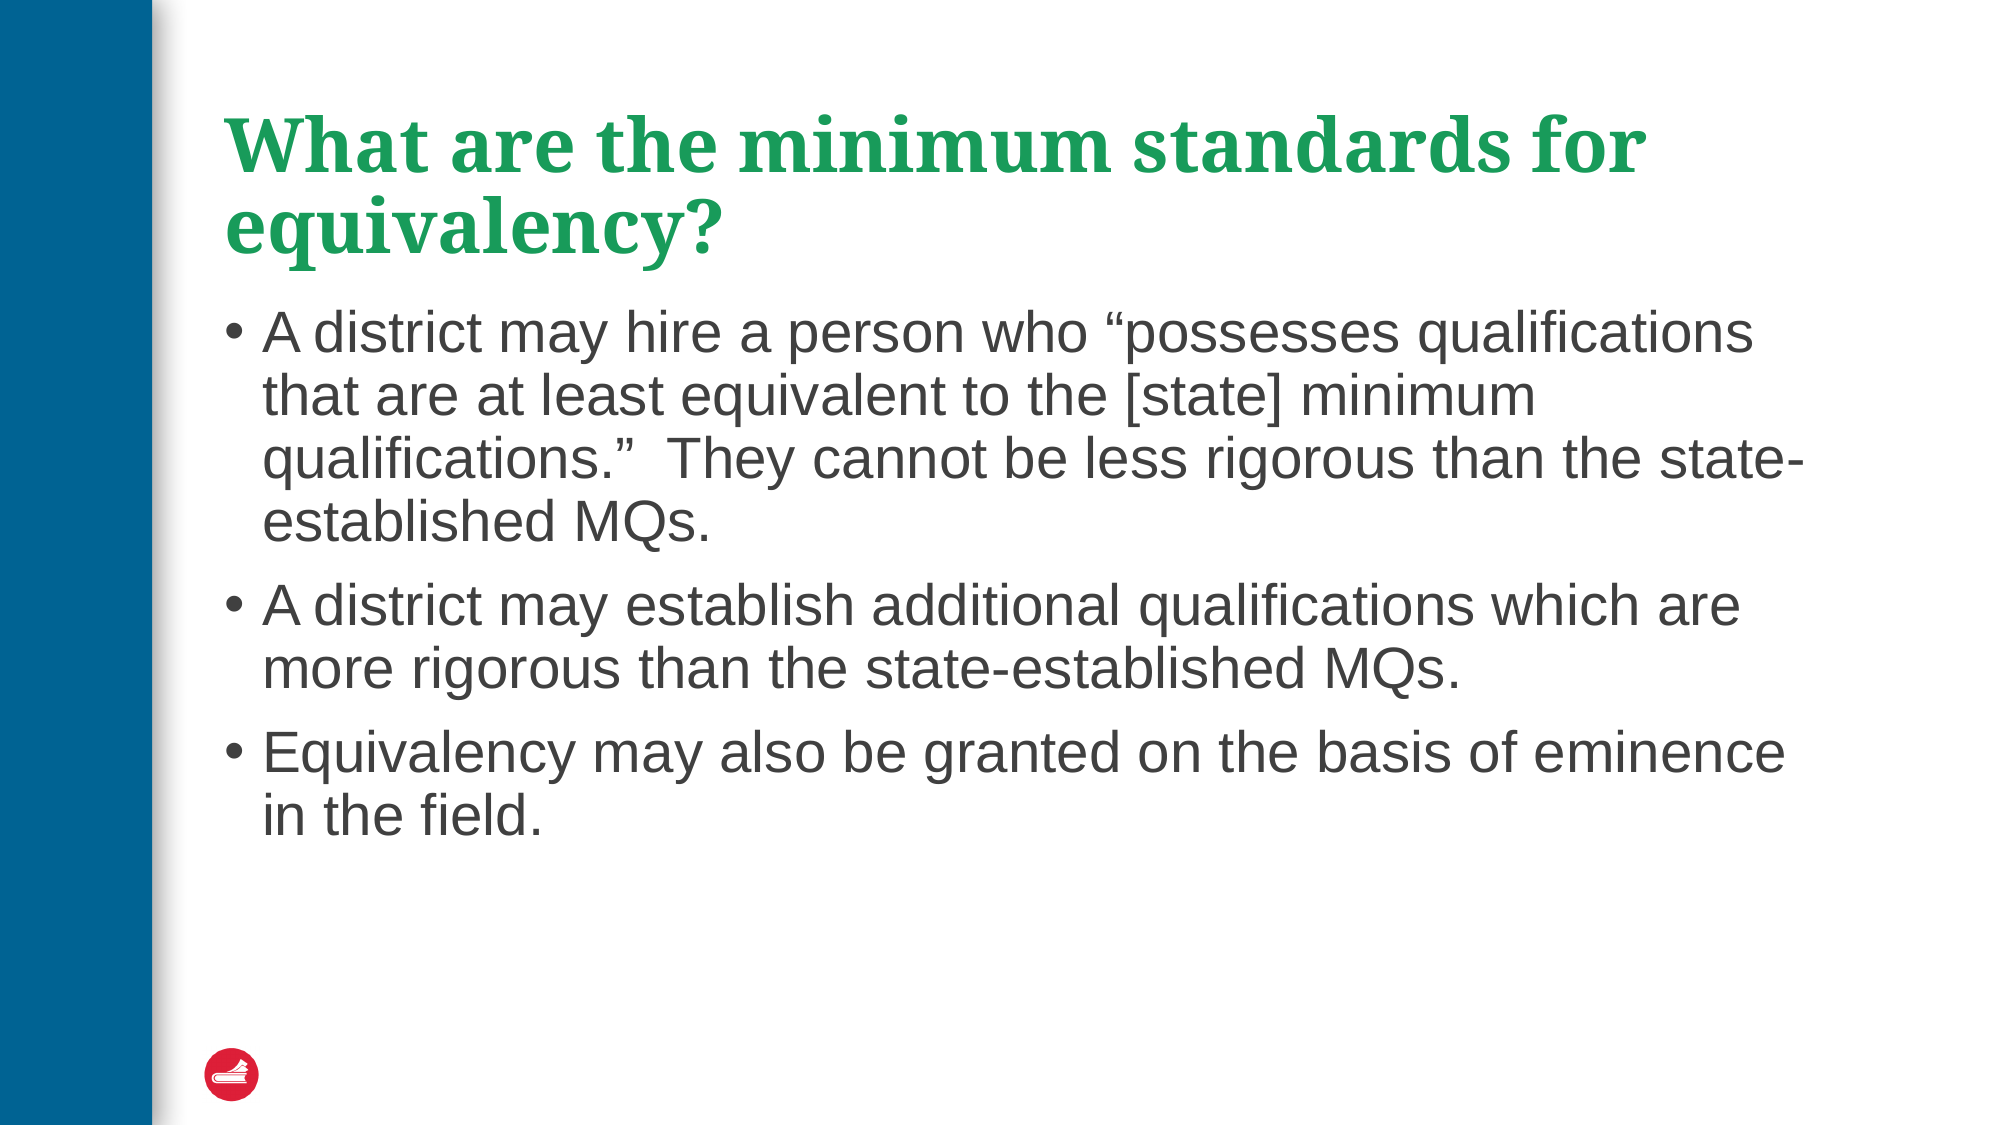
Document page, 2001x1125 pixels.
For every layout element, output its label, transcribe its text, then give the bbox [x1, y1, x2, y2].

title What are the minimum standards for equivalency? [209, 59, 1858, 278]
list A district may hire a person who “possesses qualifications that are at least equivalent to the [state] minimum qualifications.” They cannot be less rigorous than the state-established MQs. A district may establish additional qualifications which are more rigorous than the state-established MQs. Equivalency may also be granted on the basis of eminence in the field. [209, 294, 1860, 1020]
picture [202, 1046, 260, 1103]
